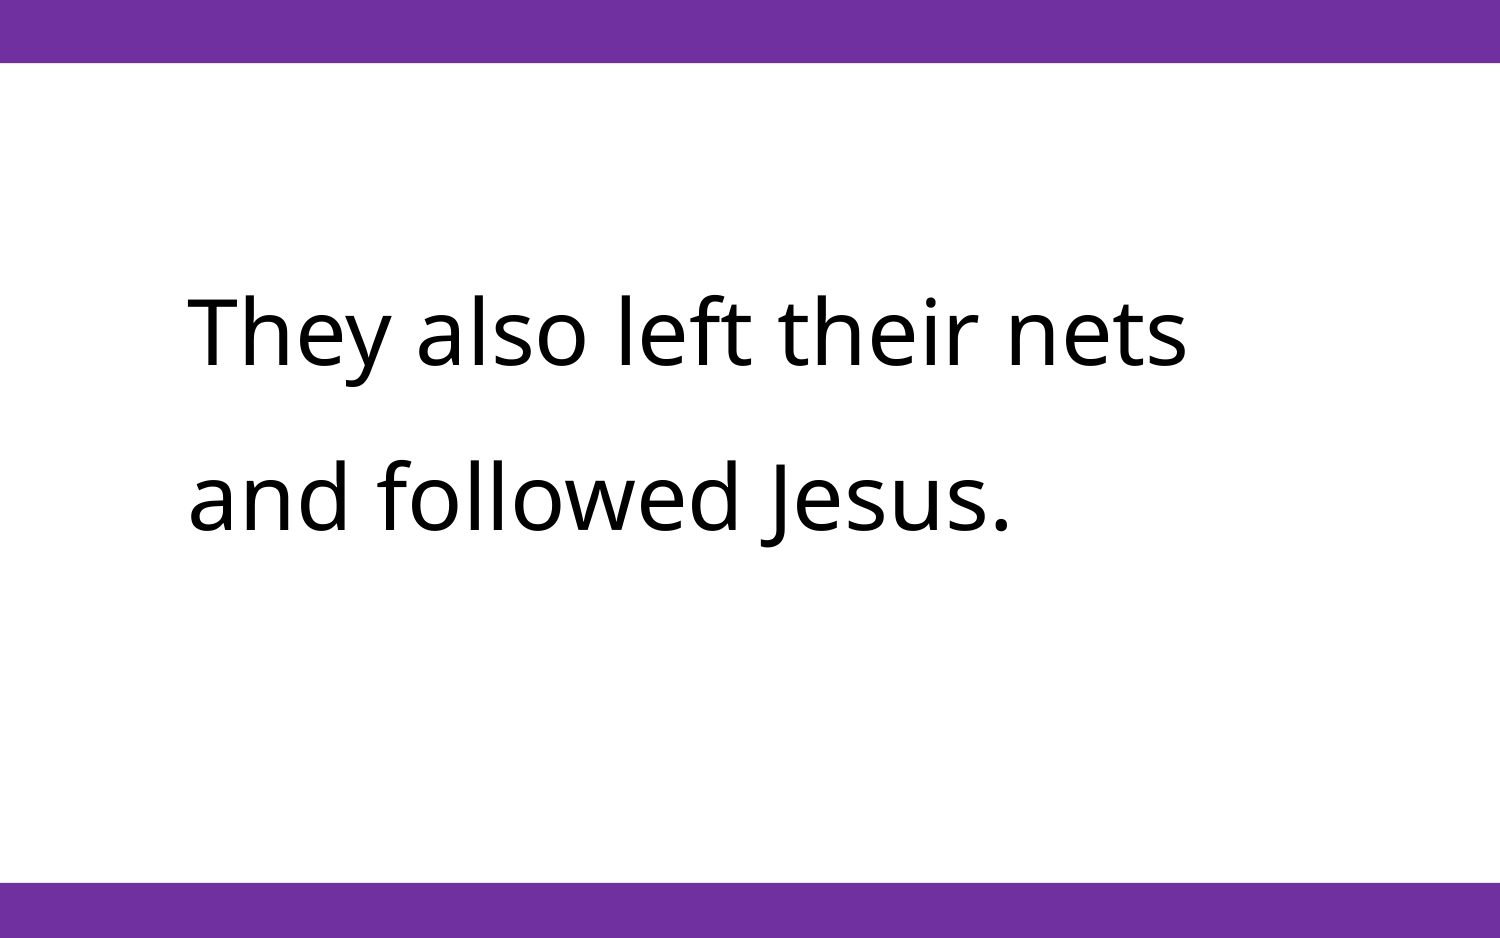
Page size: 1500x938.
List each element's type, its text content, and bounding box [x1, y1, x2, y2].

text_box [0, 882, 1500, 938]
text_box [0, 0, 1500, 64]
list They also left their nets and followed Jesus. [172, 211, 1328, 727]
